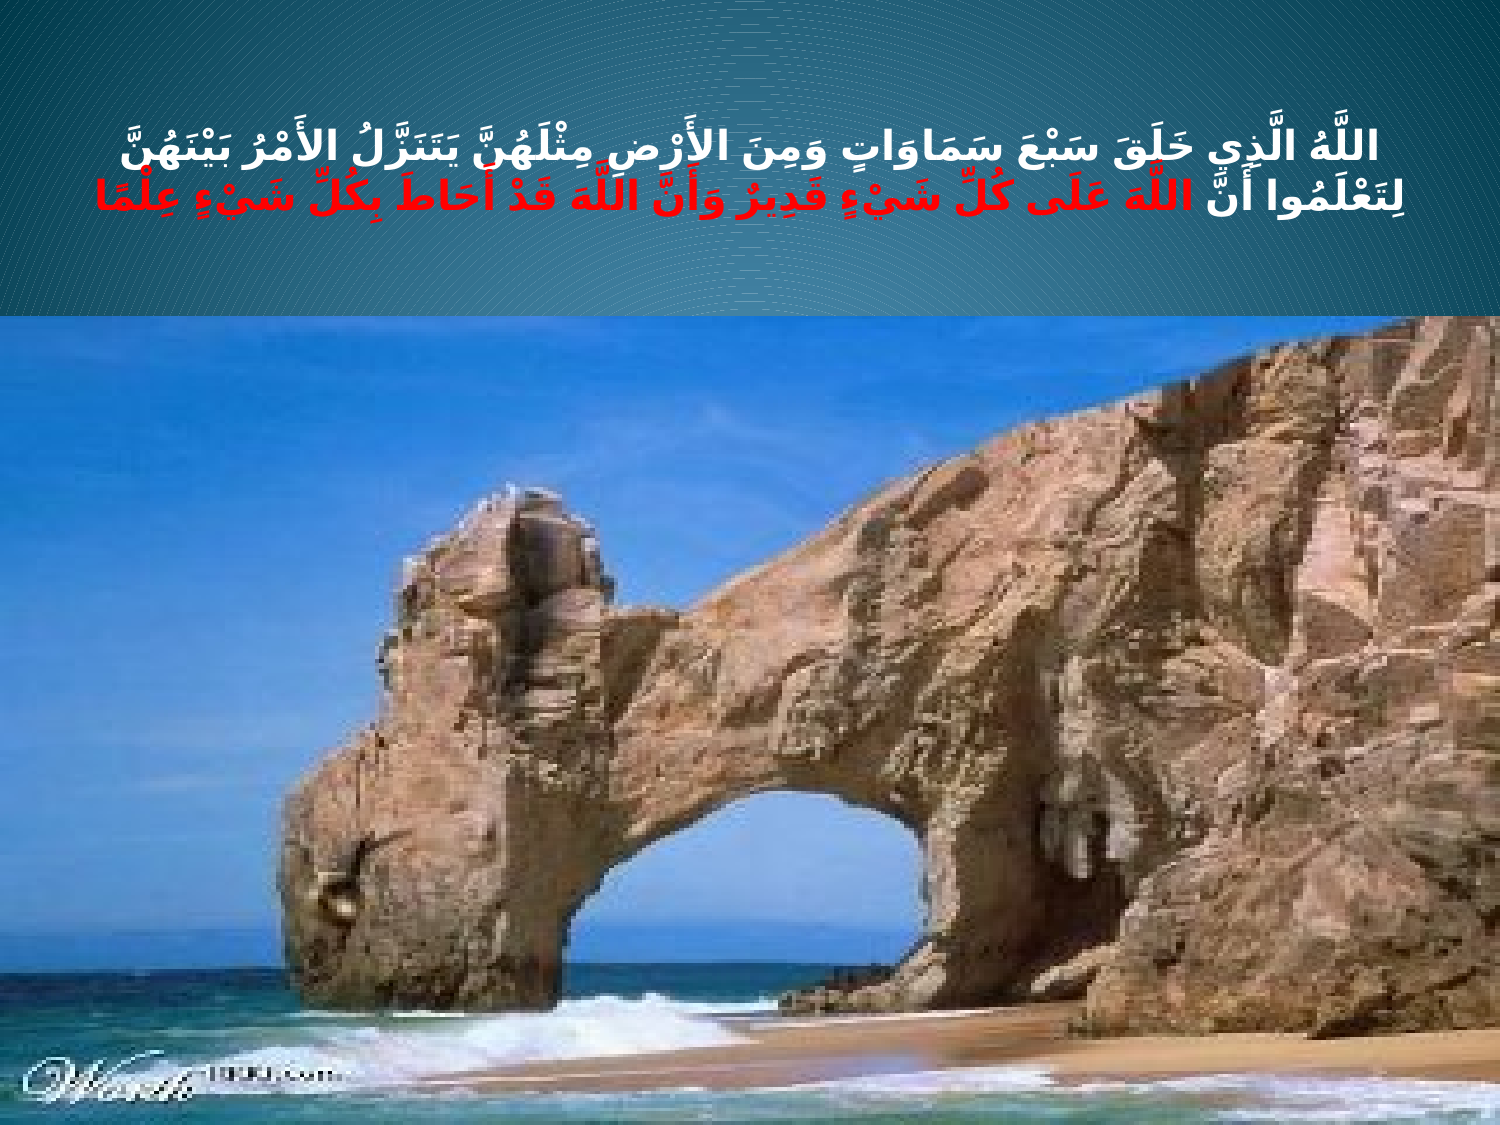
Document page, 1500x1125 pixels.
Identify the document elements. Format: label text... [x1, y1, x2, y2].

picture [0, 316, 1500, 1125]
title اللَّهُ الَّذِي خَلَقَ سَبْعَ سَمَاوَاتٍ وَمِنَ الأَرْضِ مِثْلَهُنَّ يَتَنَزَّلُ الأَمْرُ بَيْنَهُنَّ لِتَعْلَمُوا أَنَّ اللَّهَ عَلَى كُلِّ شَيْءٍ قَدِيرٌ وَأَنَّ اللَّهَ قَدْ أَحَاطَ بِكُلِّ شَيْءٍ عِلْمًا [75, 105, 1425, 233]
